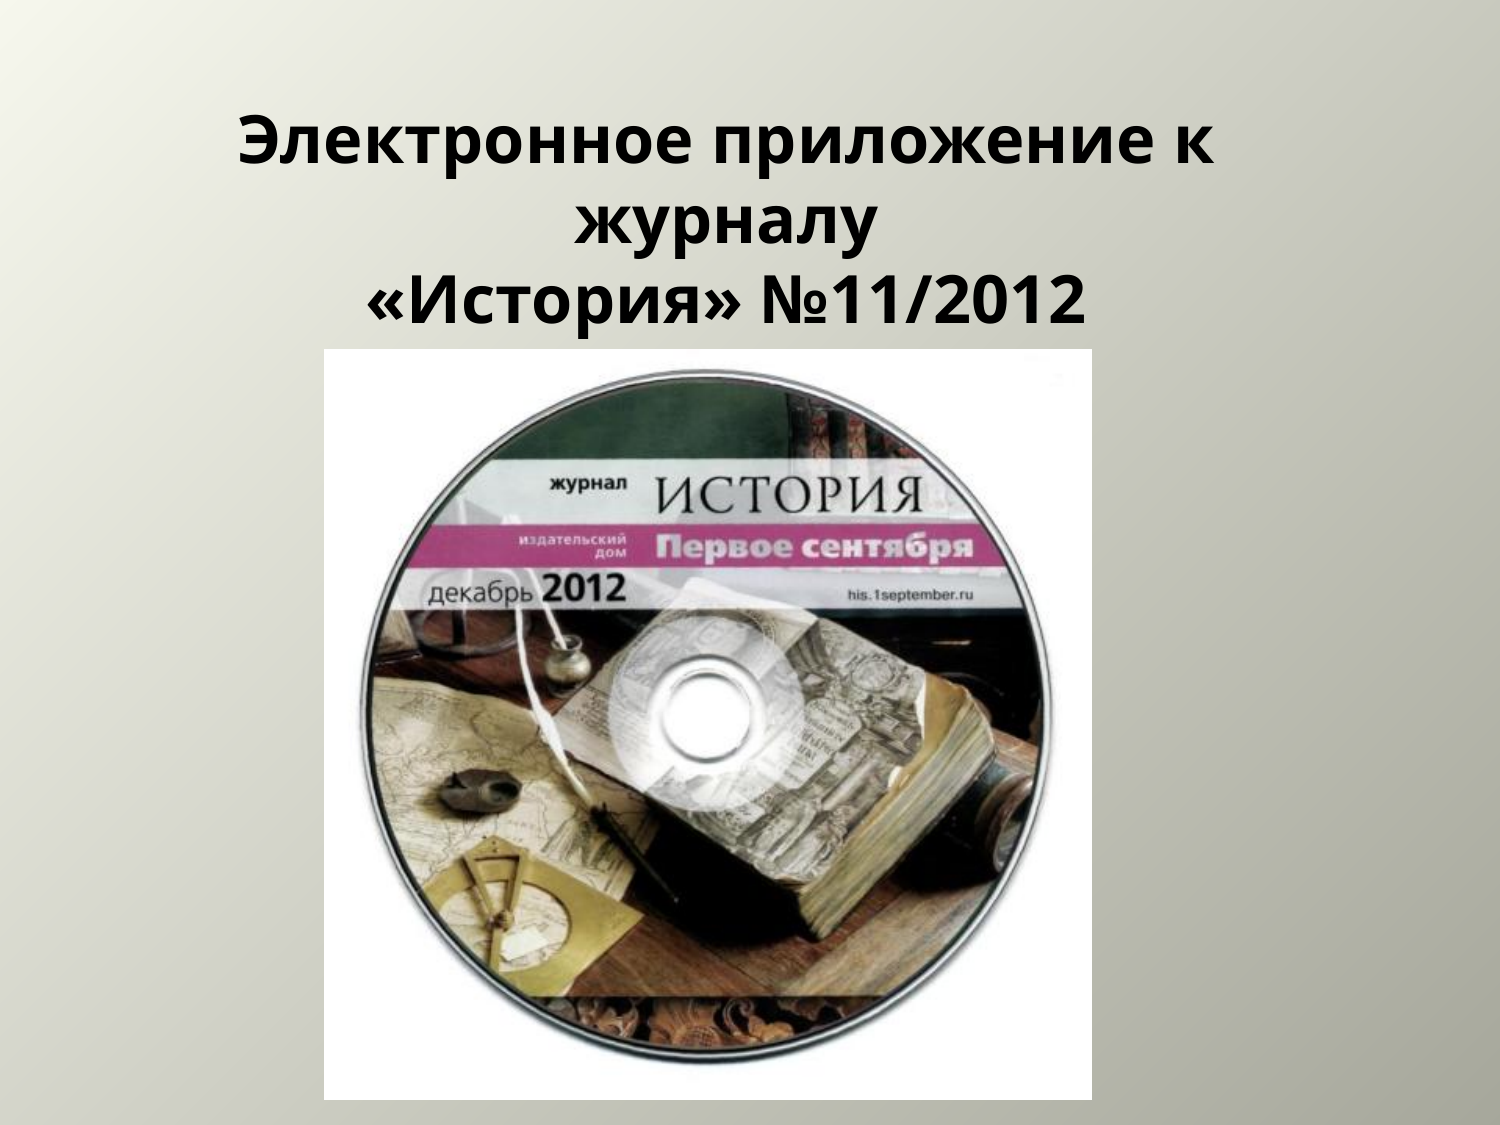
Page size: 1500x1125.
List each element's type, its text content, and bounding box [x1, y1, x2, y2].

picture [324, 349, 1093, 1101]
text_box Электронное приложение к журналу «История» №11/2012 [135, 89, 1317, 345]
